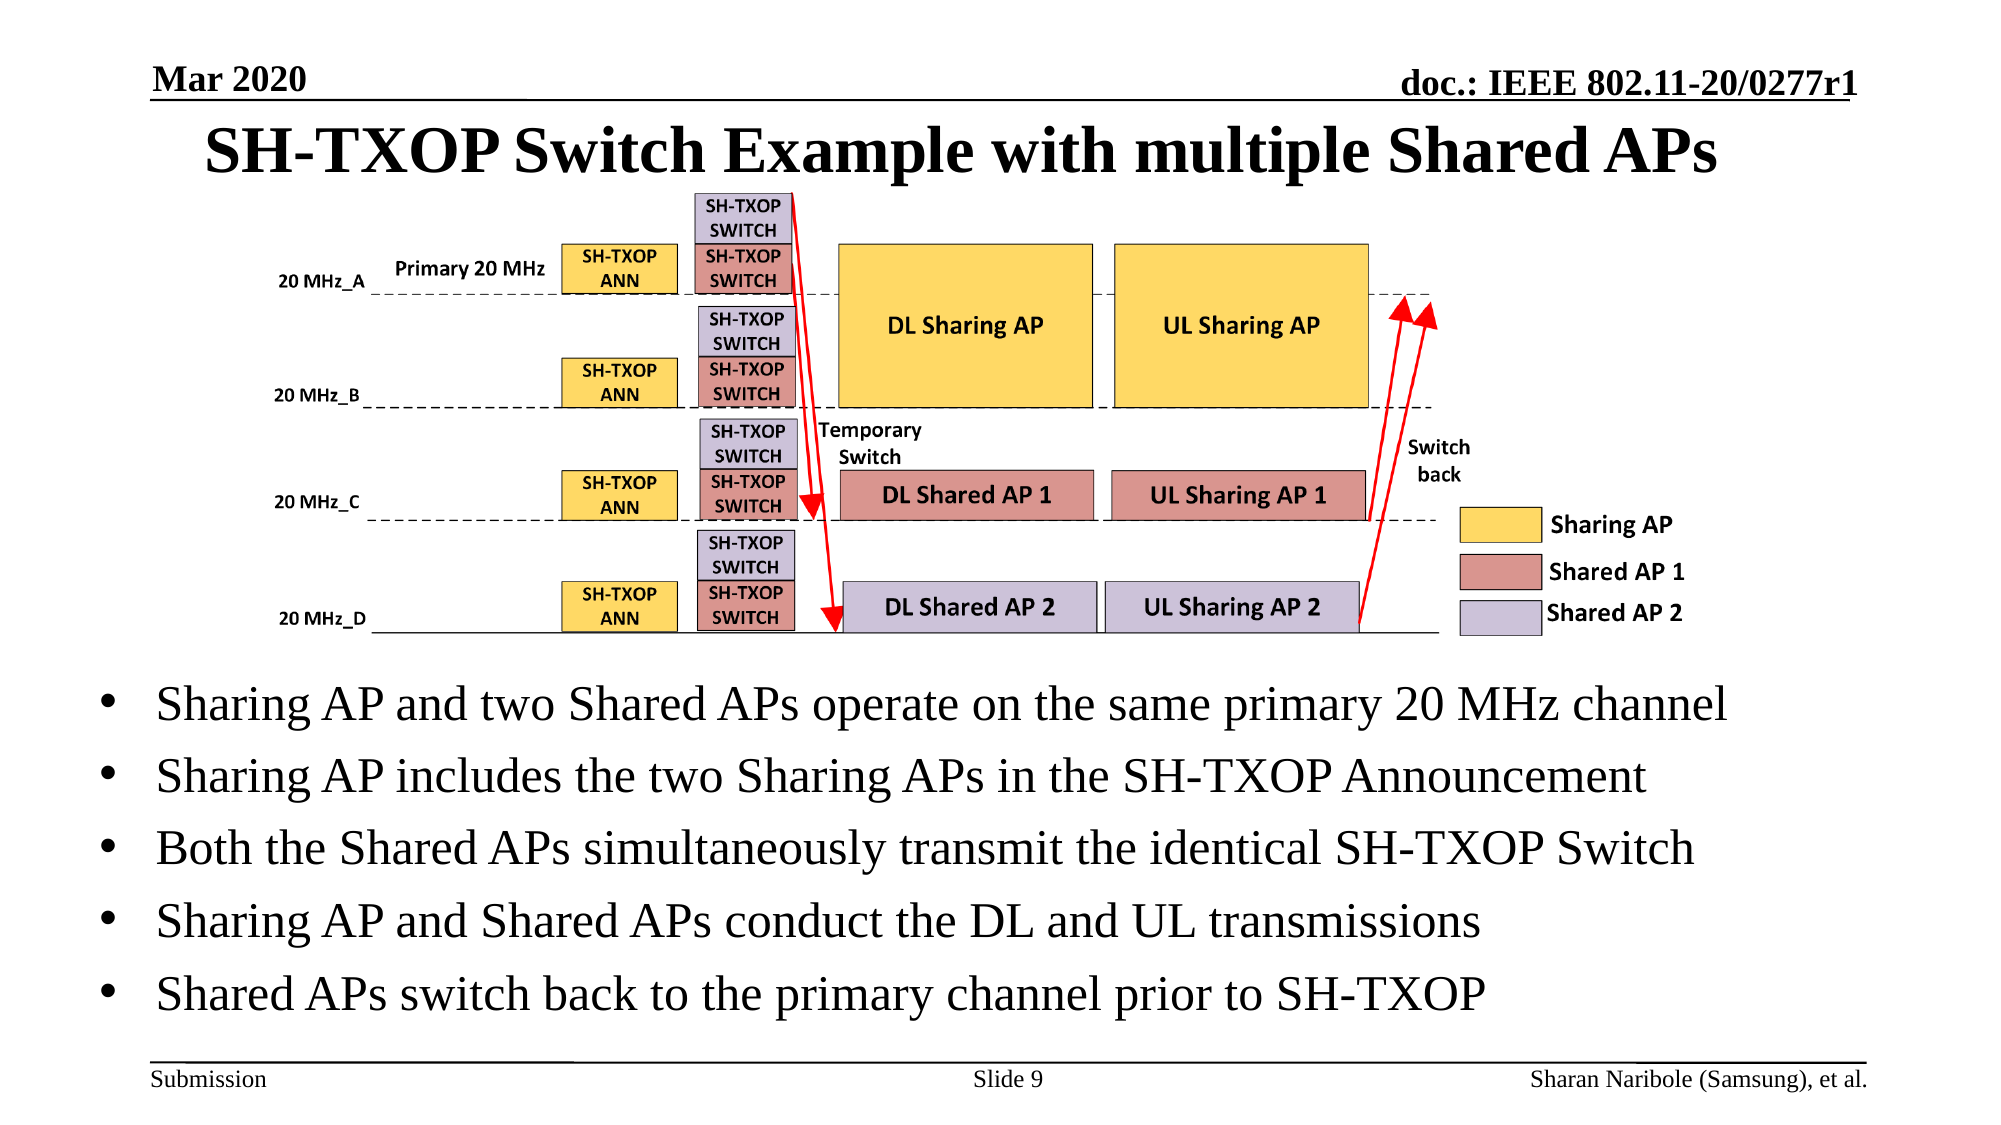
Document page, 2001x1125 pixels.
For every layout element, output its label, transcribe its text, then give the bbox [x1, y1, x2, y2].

slide_number Slide 9 [950, 1061, 1067, 1123]
picture [262, 187, 1701, 643]
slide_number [152, 54, 563, 100]
title SH-TXOP Switch Example with multiple Shared APs [112, 58, 1813, 234]
footer Sharan Naribole (Samsung), et al. [1171, 1061, 1869, 1093]
list Sharing AP and two Shared APs operate on the same primary 20 MHz channel Sharing AP includes the two Sharing APs in the SH-TXOP Announcement Both the Shared APs simultaneously transmit the identical SH-TXOP Switch Sharing AP and Shared APs conduct the DL and UL transmissions Shared APs switch back to the primary channel prior to SH-TXOP [74, 662, 1976, 840]
